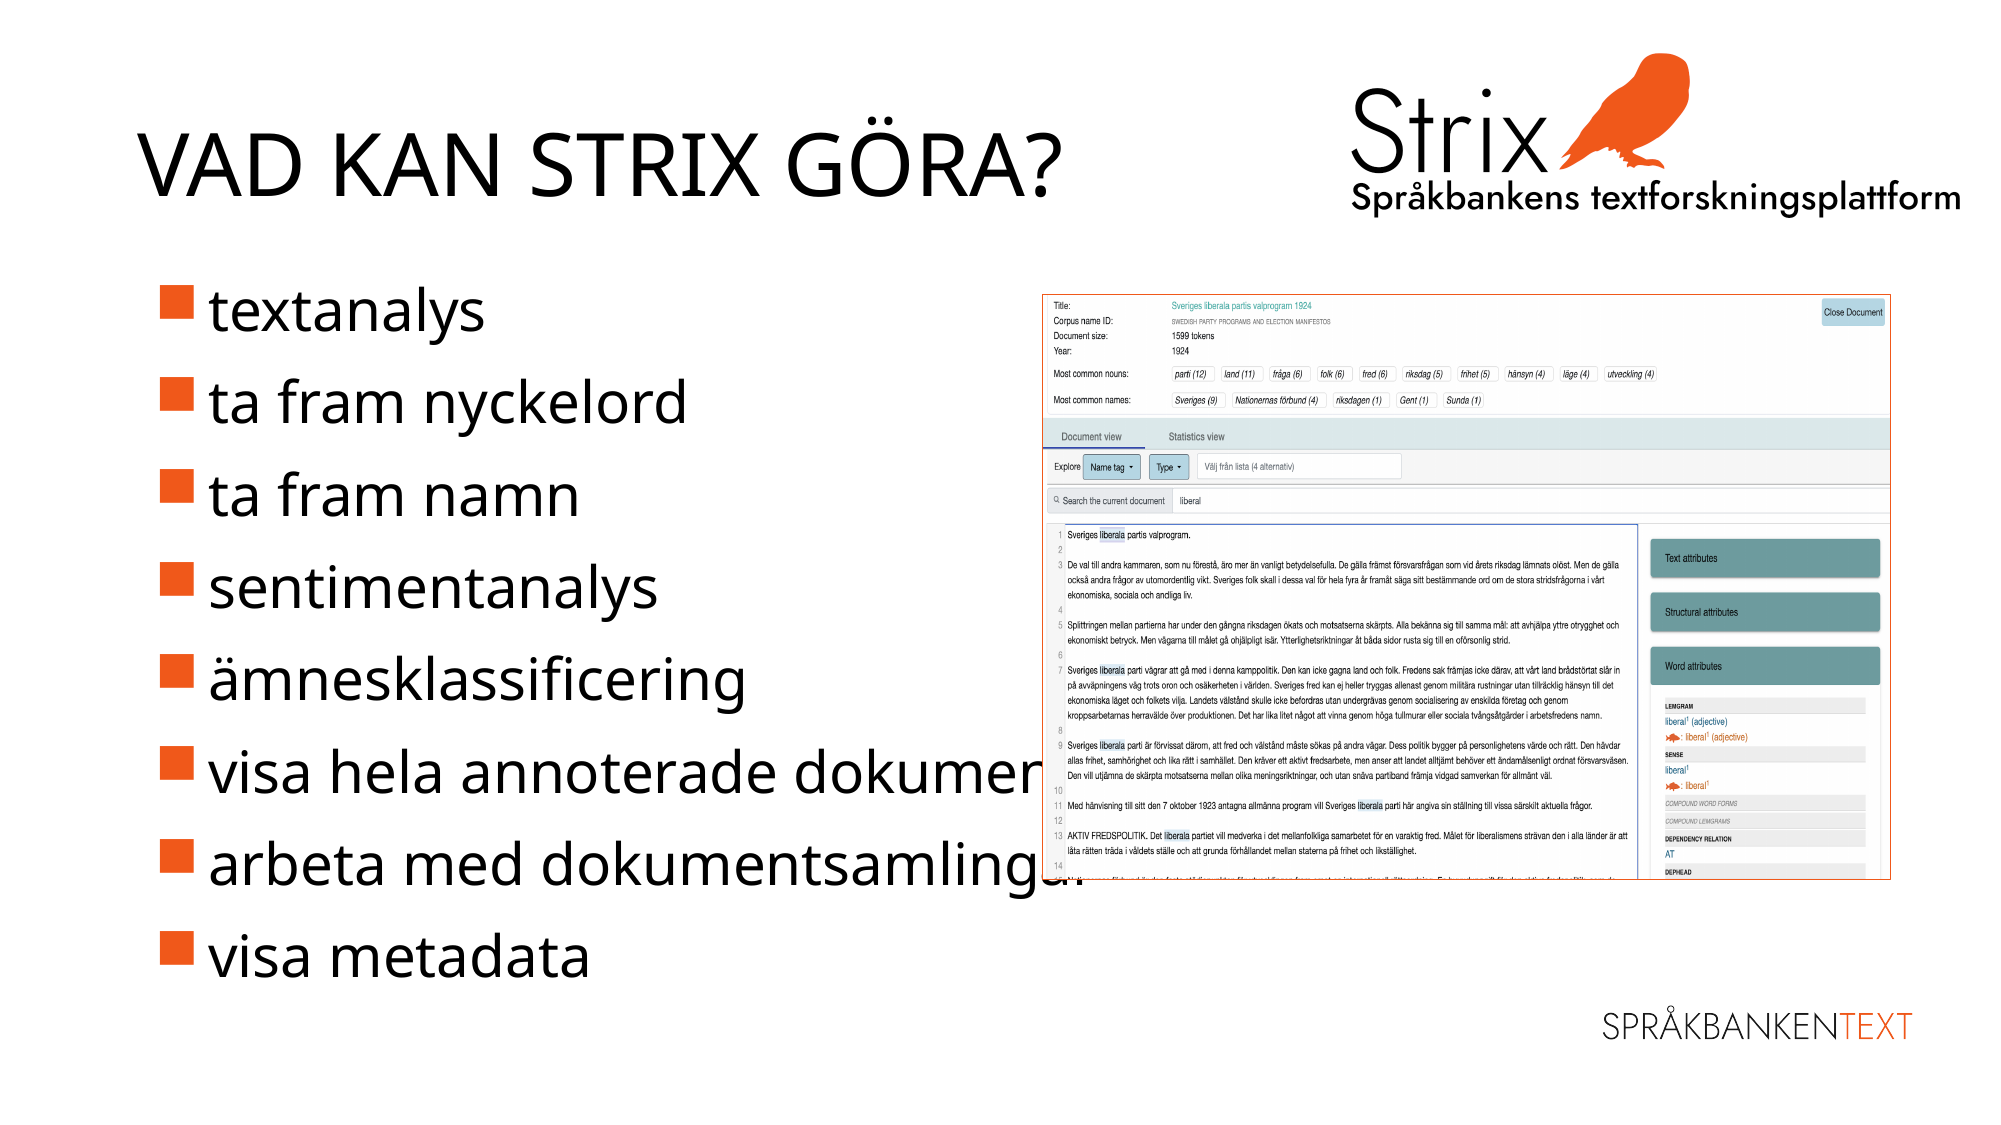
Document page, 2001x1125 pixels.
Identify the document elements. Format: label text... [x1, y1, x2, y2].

picture [1043, 295, 1890, 879]
picture [1336, 41, 1979, 235]
picture [1600, 998, 1959, 1125]
list textanalys ta fram nyckelord ta fram namn sentimentanalys ämnesklassificering visa hela annoterade dokument arbeta med dokumentsamlingar visa metadata [137, 281, 1861, 1034]
title Vad kan Strix göra? [137, 98, 1336, 225]
